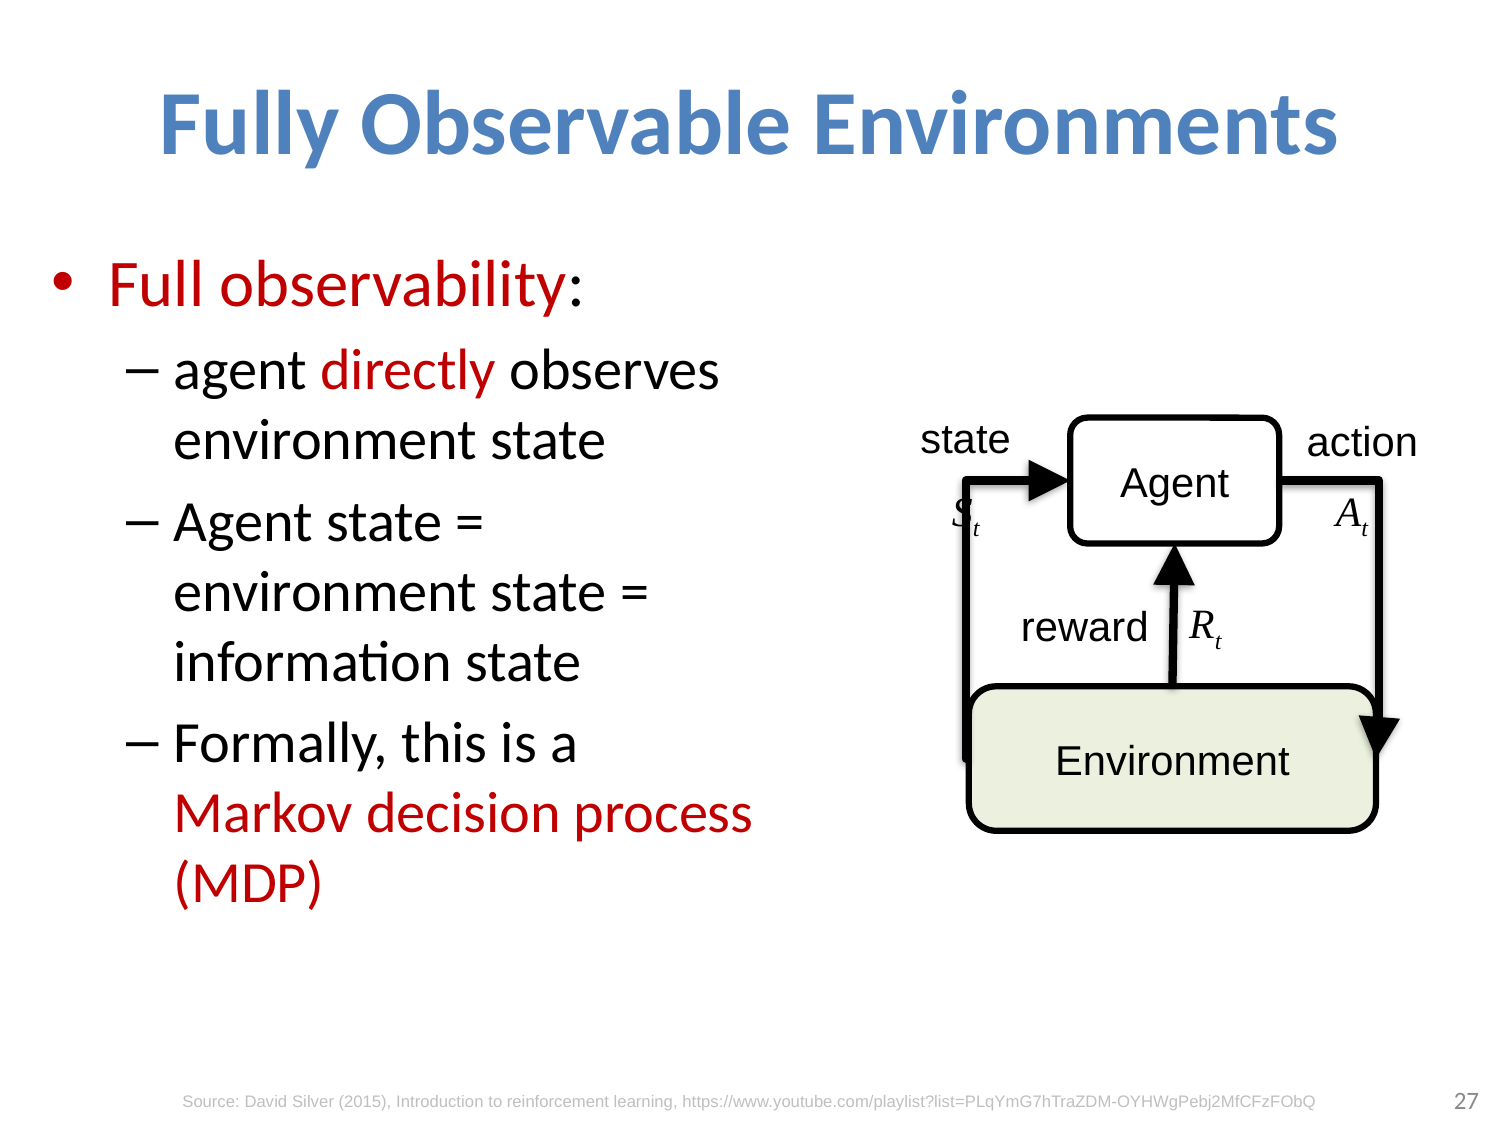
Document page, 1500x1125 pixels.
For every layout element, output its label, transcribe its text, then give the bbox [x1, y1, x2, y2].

text_box state [905, 404, 1026, 469]
title Fully Observable Environments [75, 45, 1425, 191]
list Full observability: agent directly observes environment state Agent state = environment state = information state Formally, this is a Markov decision process (MDP) [36, 232, 814, 1062]
text_box reward [1074, 592, 1164, 658]
text_box Source: David Silver (2015), Introduction to reinforcement learning, https://www.youtube.com/playlist?list=PLqYmG7hTraZDM-OYHWgPebj2MfCFzFObQ [74, 1083, 1425, 1118]
text_box Agent [1070, 417, 1280, 544]
text_box action [1291, 407, 1434, 472]
text_box St [937, 476, 995, 549]
text_box Rt [1181, 589, 1237, 662]
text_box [968, 480, 1071, 759]
slide_number 27 [1144, 1069, 1495, 1125]
text_box Environment [968, 686, 1376, 831]
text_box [1278, 480, 1377, 759]
text_box At [1321, 476, 1384, 549]
